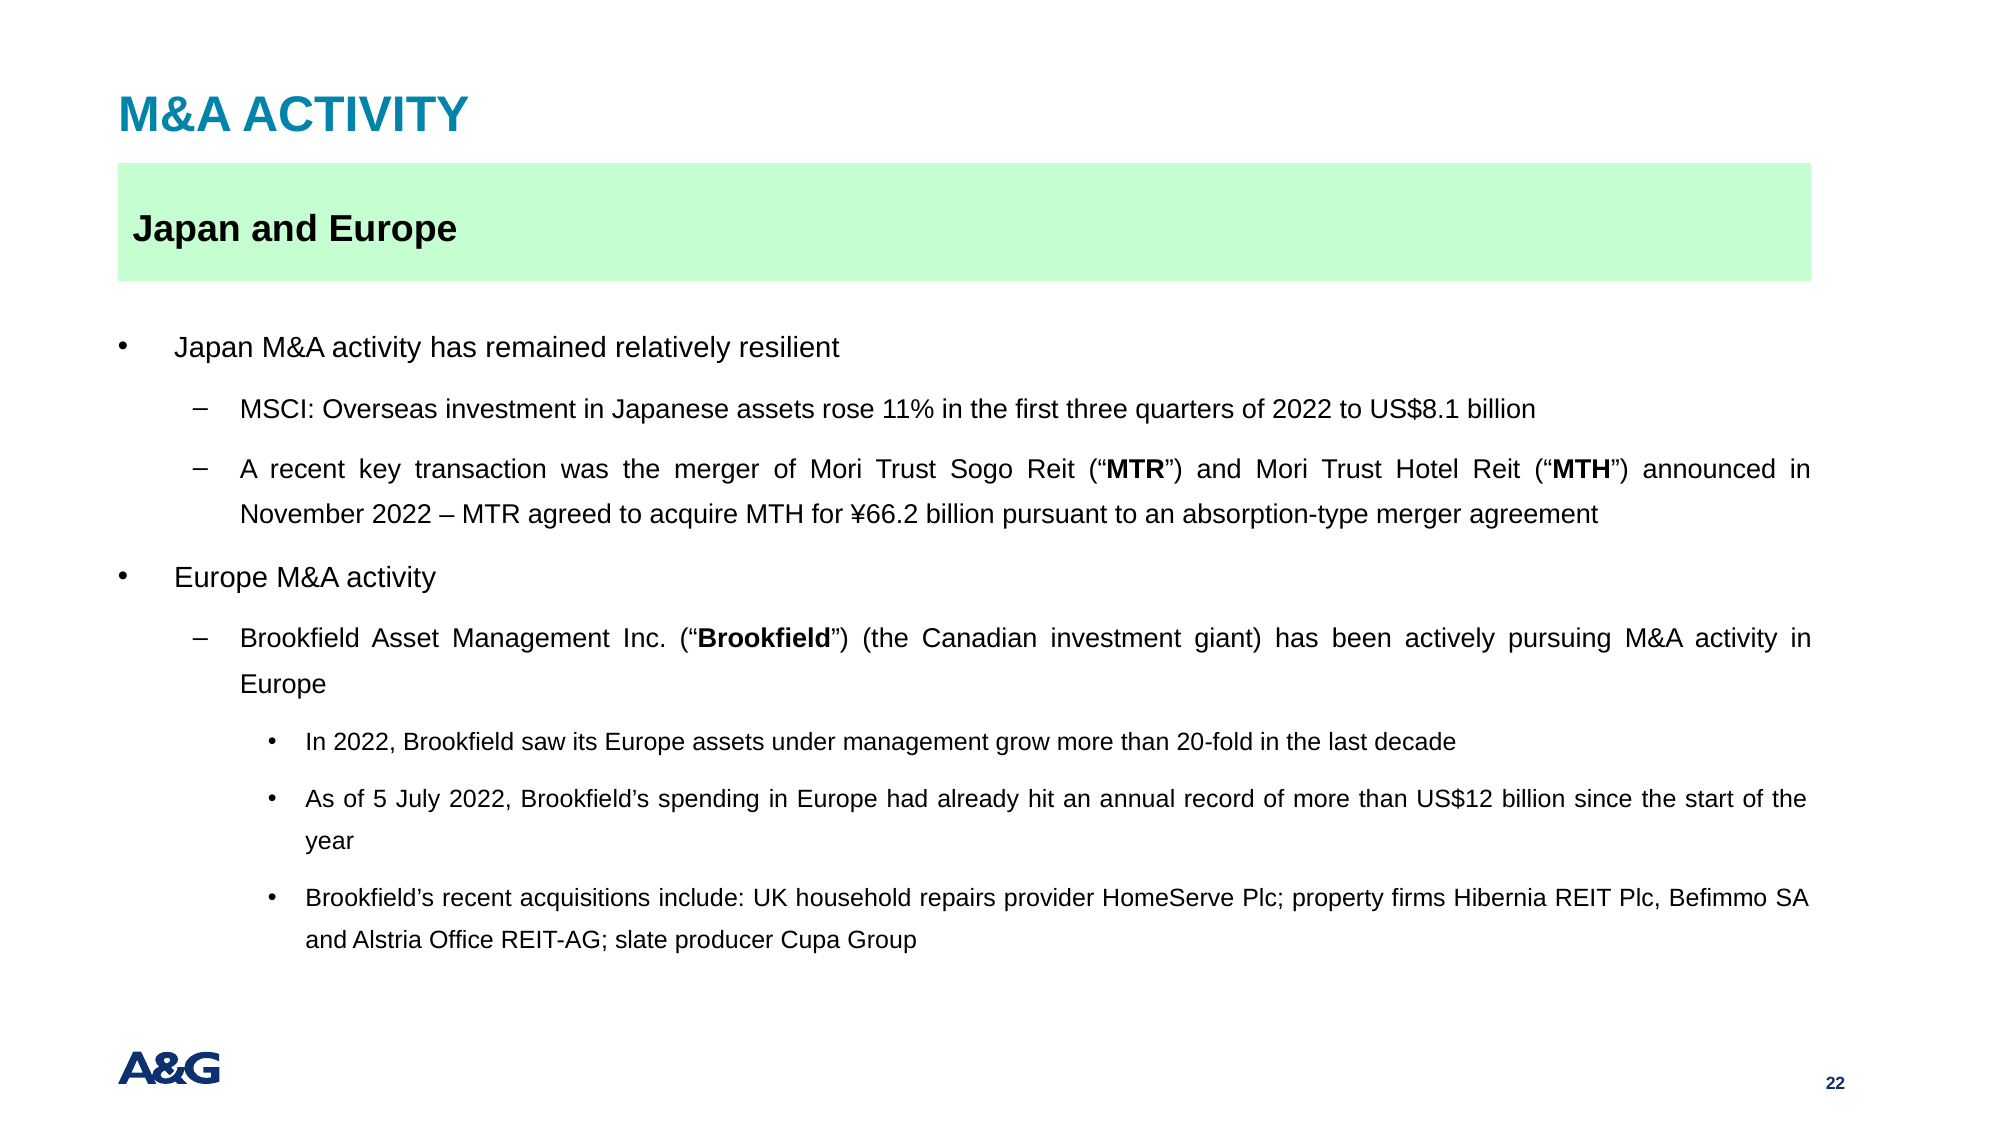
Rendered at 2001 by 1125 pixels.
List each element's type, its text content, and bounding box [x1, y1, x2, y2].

title M&A Activity [118, 81, 1882, 159]
text_box 22 [1811, 1064, 1882, 1085]
list Japan M&A activity has remained relatively resilient MSCI: Overseas investment in Japanese assets rose 11% in the first three quarters of 2022 to US$8.1 billion A recent key transaction was the merger of Mori Trust Sogo Reit (“MTR”) and Mori Trust Hotel Reit (“MTH”) announced in November 2022 – MTR agreed to acquire MTH for ¥66.2 billion pursuant to an absorption-type merger agreement Europe M&A activity Brookfield Asset Management Inc. (“Brookfield”) (the Canadian investment giant) has been actively pursuing M&A activity in Europe In 2022, Brookfield saw its Europe assets under management grow more than 20-fold in the last decade As of 5 July 2022, Brookfield’s spending in Europe had already hit an annual record of more than US$12 billion since the start of the year Brookfield’s recent acquisitions include: UK household repairs provider HomeServe Plc; property firms Hibernia REIT Plc, Befimmo SA and Alstria Office REIT-AG; slate producer Cupa Group [117, 313, 1811, 1045]
text_box Japan and Europe [116, 161, 1813, 283]
